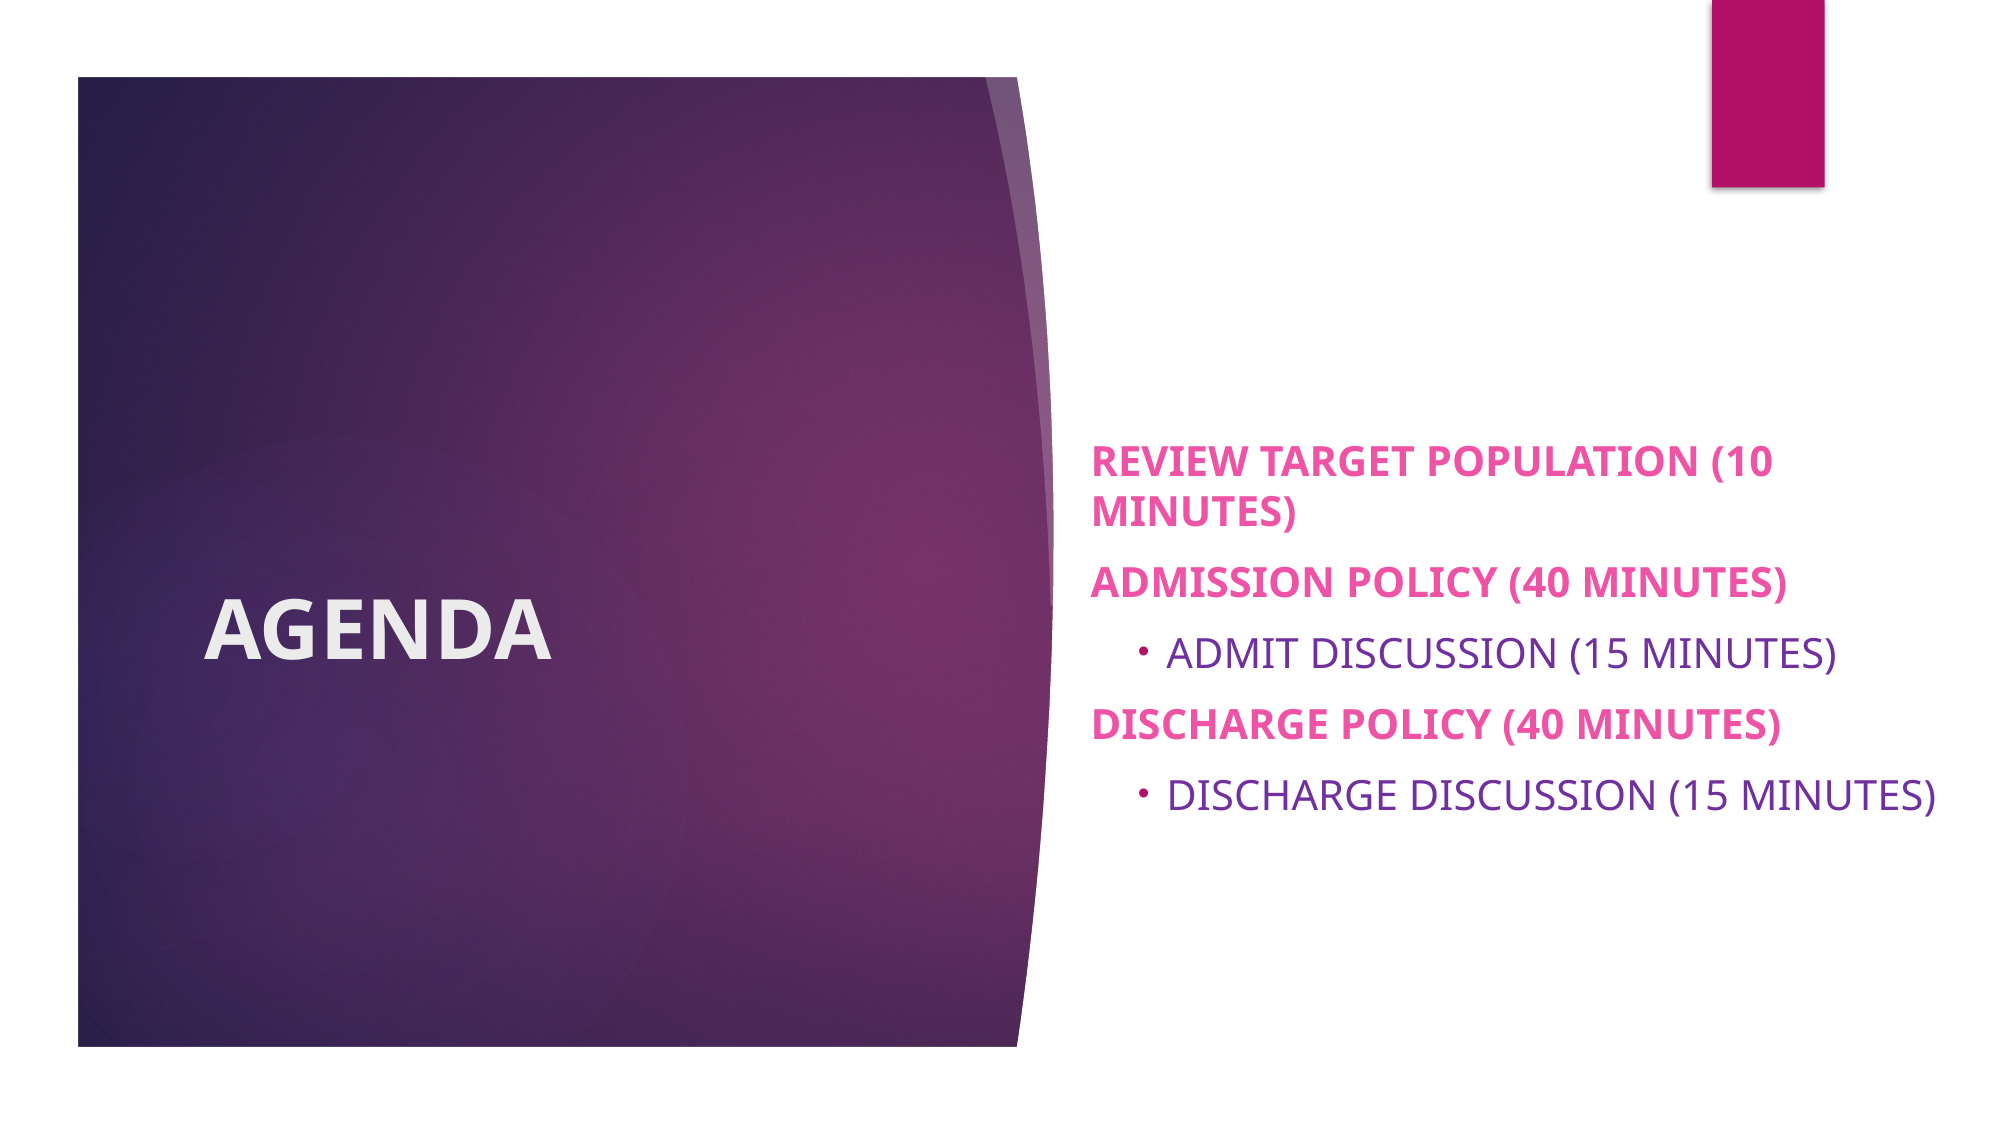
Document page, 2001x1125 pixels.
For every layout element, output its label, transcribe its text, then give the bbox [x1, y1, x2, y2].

title AGENDA [189, 439, 904, 814]
list REVIEW Target Population (10 minutes) Admission policy (40 minutes) Admit Discussion (15 minutes) Discharge policy (40 minutes) Discharge Discussion (15 minutes) [1075, 439, 1978, 814]
